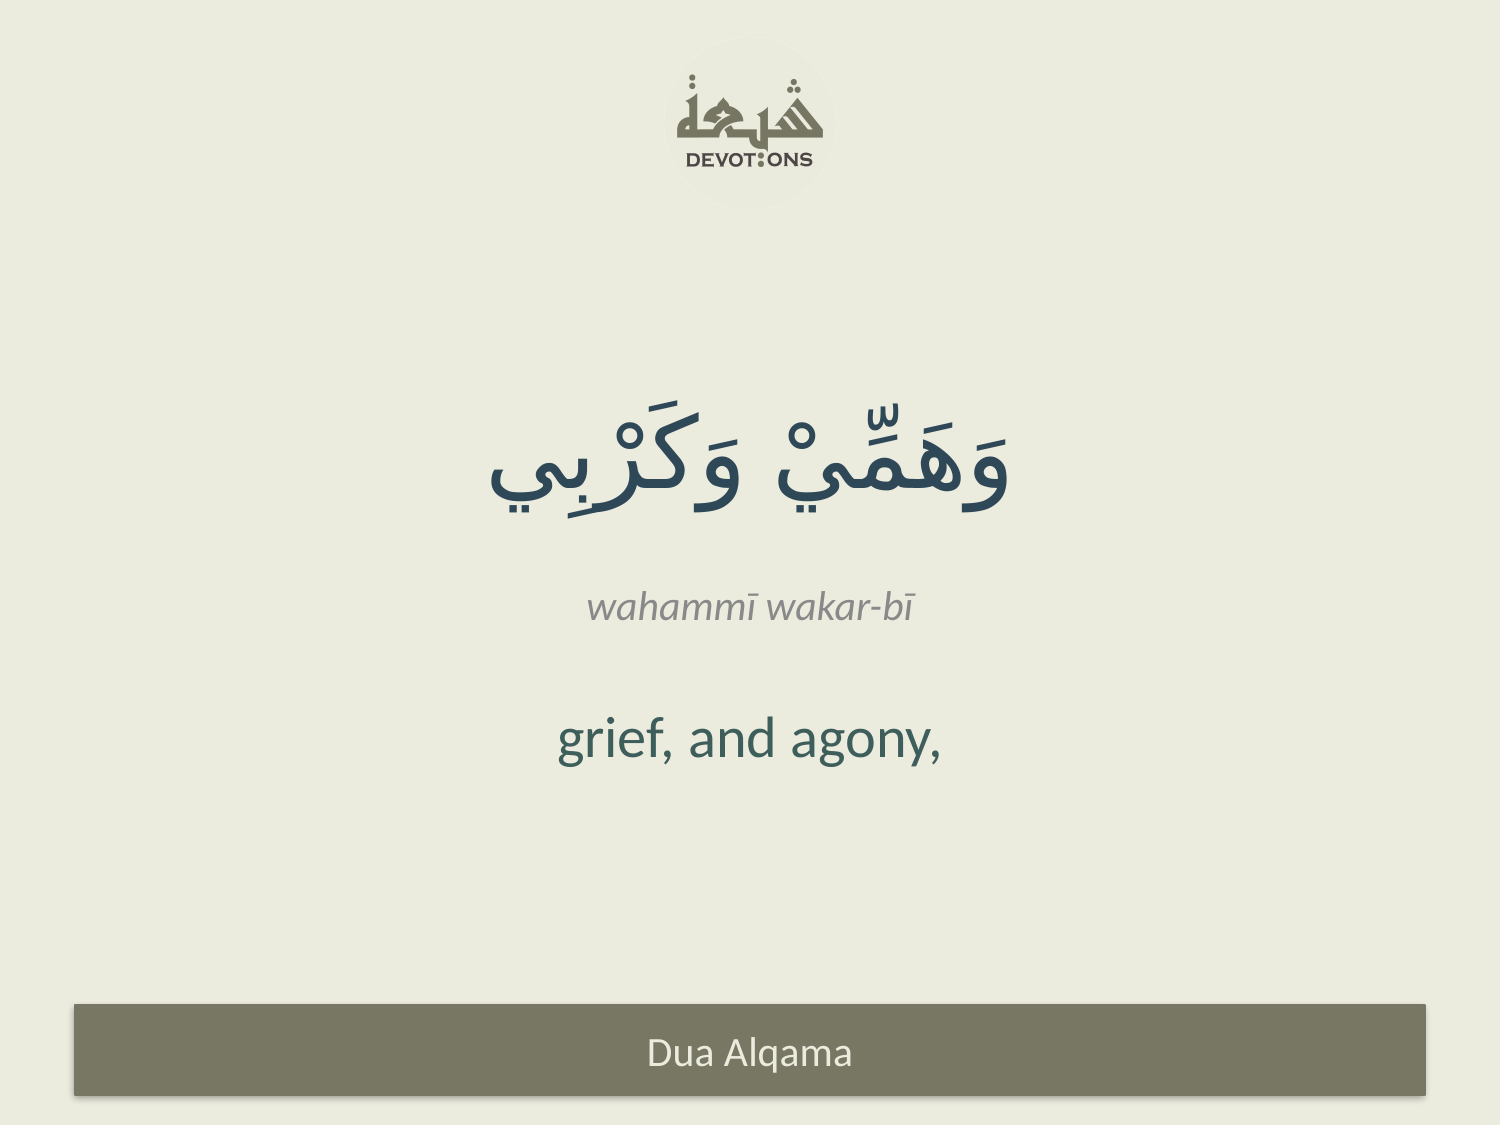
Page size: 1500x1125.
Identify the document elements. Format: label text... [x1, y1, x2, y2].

text_box [74, 1004, 1426, 1096]
text_box Dua Alqama [631, 1017, 868, 1083]
picture [656, 29, 844, 218]
text_box وَهَمِّيْ وَكَرْبِي wahammī wakar-bī grief, and agony, [74, 381, 1425, 776]
